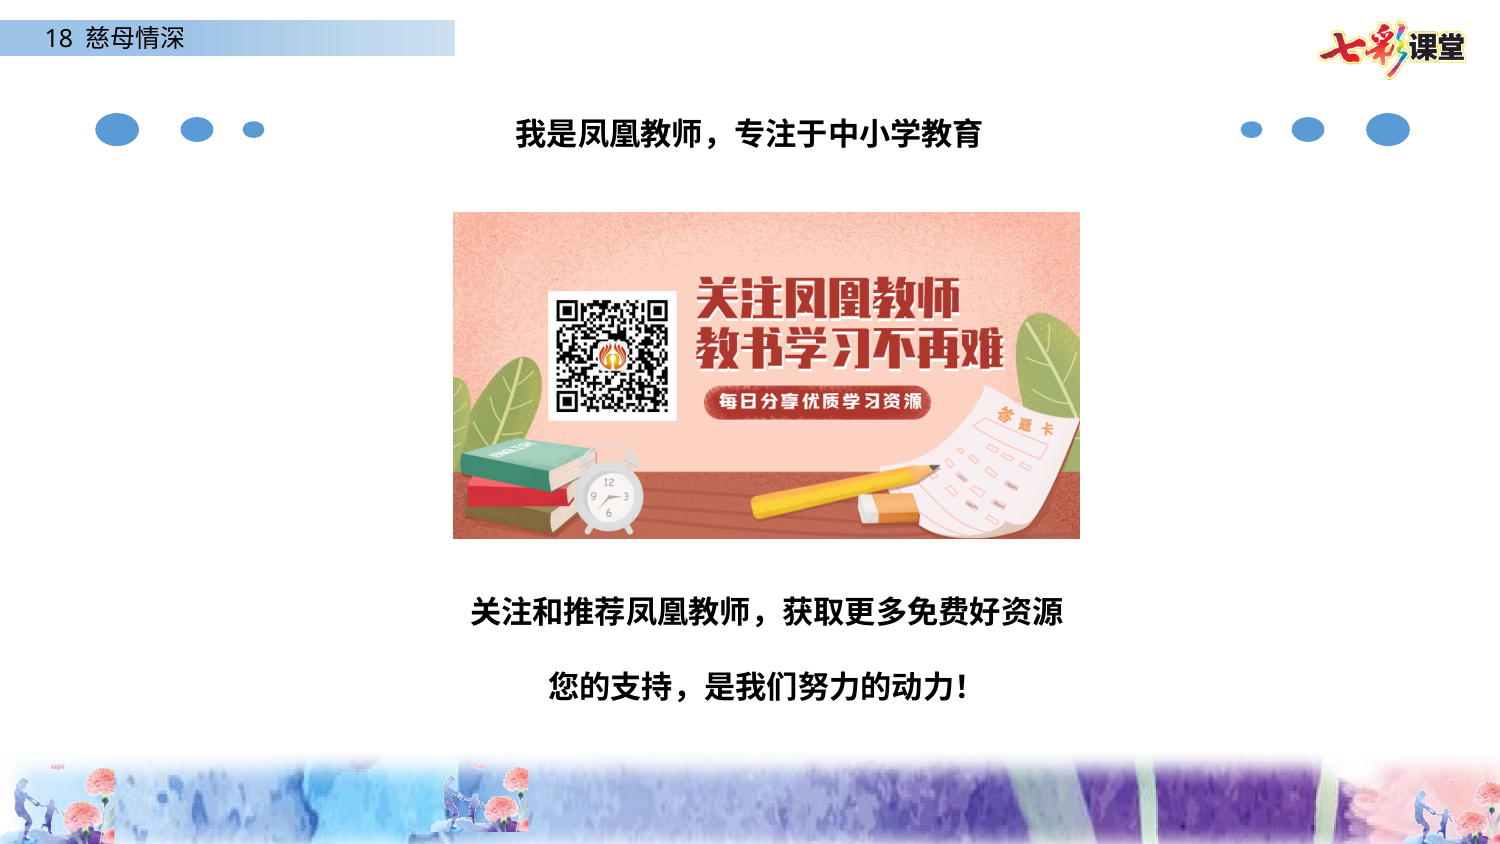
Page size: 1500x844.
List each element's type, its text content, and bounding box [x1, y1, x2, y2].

text_box 关注和推荐凤凰教师，获取更多免费好资源 您的支持，是我们努力的动力！ [407, 545, 1126, 713]
picture [0, 764, 1500, 844]
picture [453, 212, 1080, 539]
text_box 我是凤凰教师，专注于中小学教育 [437, 106, 1063, 160]
picture [1316, 20, 1468, 80]
